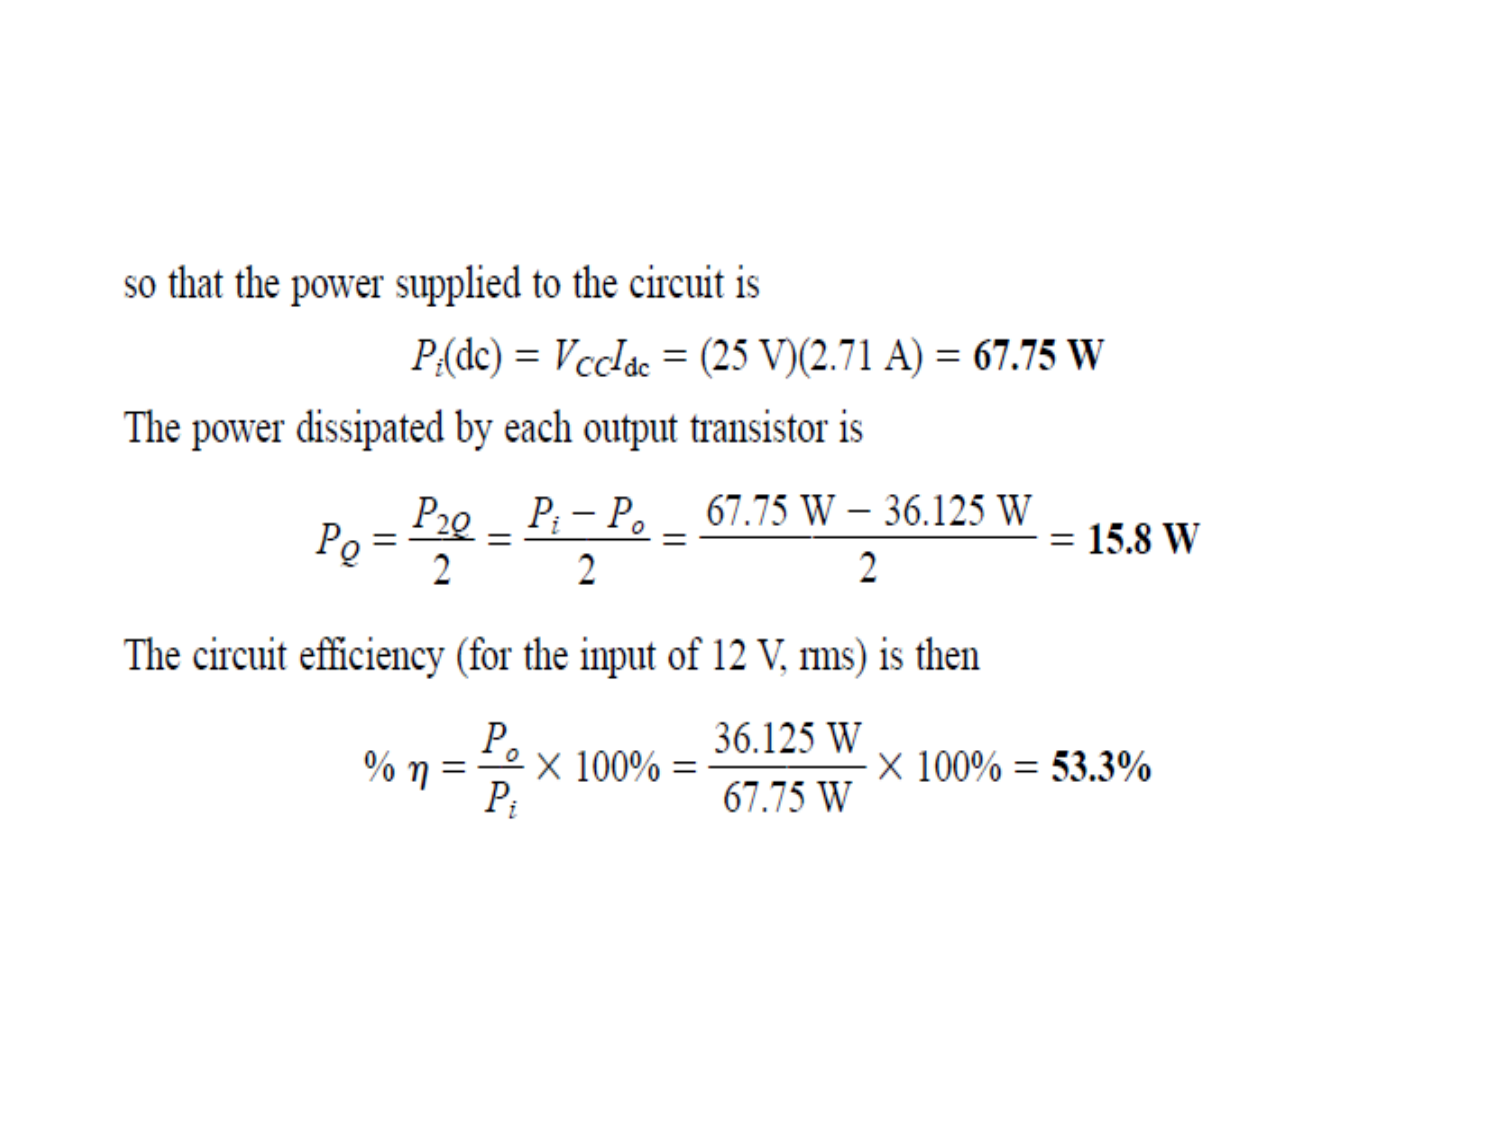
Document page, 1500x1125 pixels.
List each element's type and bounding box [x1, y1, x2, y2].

picture [99, 237, 1248, 876]
